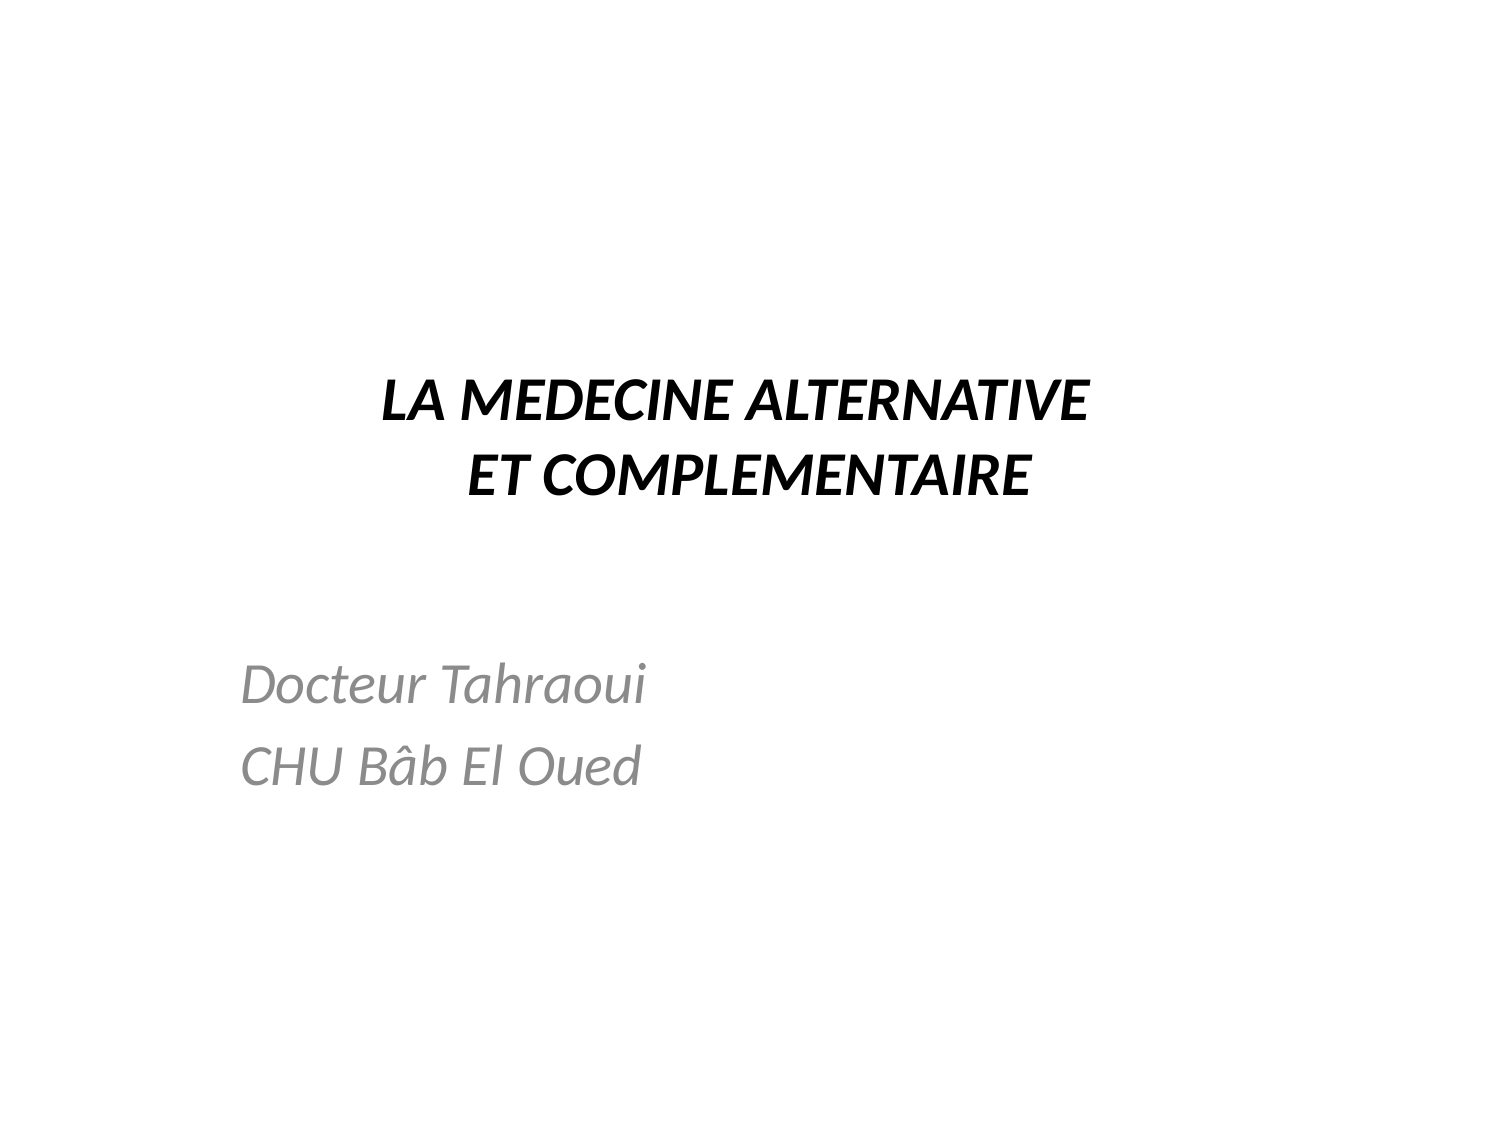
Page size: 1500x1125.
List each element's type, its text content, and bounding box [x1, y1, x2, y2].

subtitle Docteur Tahraoui CHU Bâb El Oued [225, 637, 1275, 925]
title LA MEDECINE ALTERNATIVE ET COMPLEMENTAIRE [112, 349, 1388, 591]
